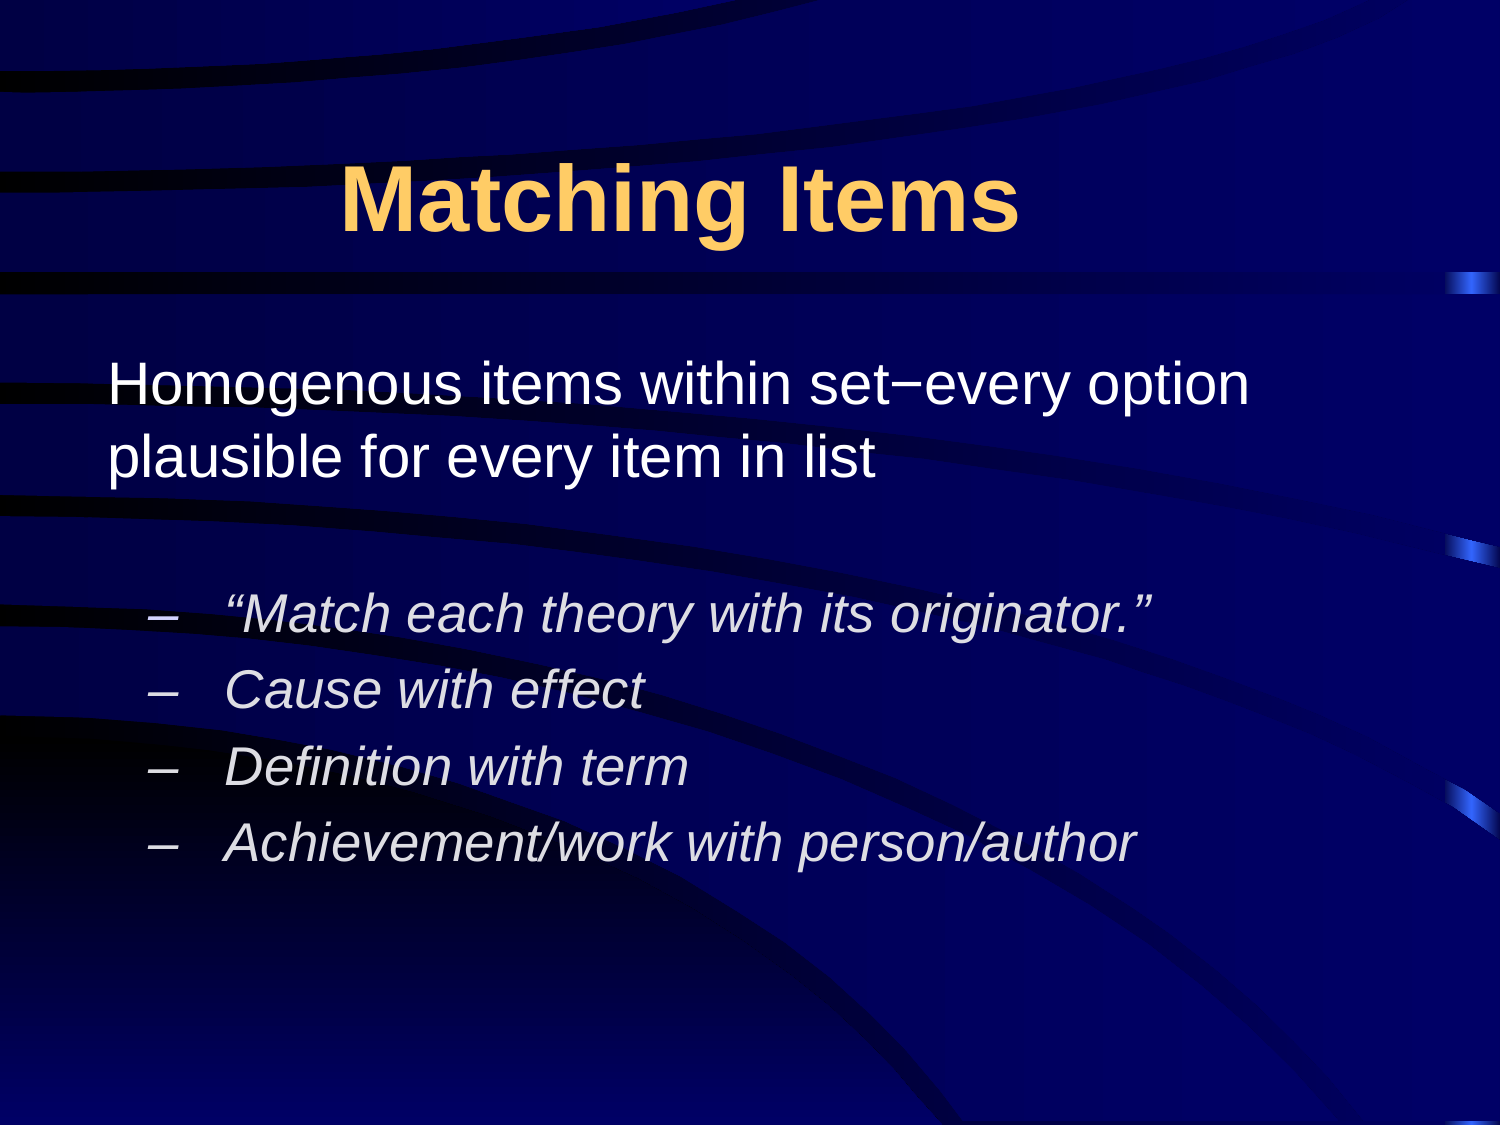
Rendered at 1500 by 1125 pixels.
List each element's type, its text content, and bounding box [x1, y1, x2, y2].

title Matching Items [262, 87, 1100, 300]
list Homogenous items within set−every option plausible for every item in list – “Match each theory with its originator.” – Cause with effect – Definition with term – Achievement/work with person/author [87, 337, 1400, 1075]
